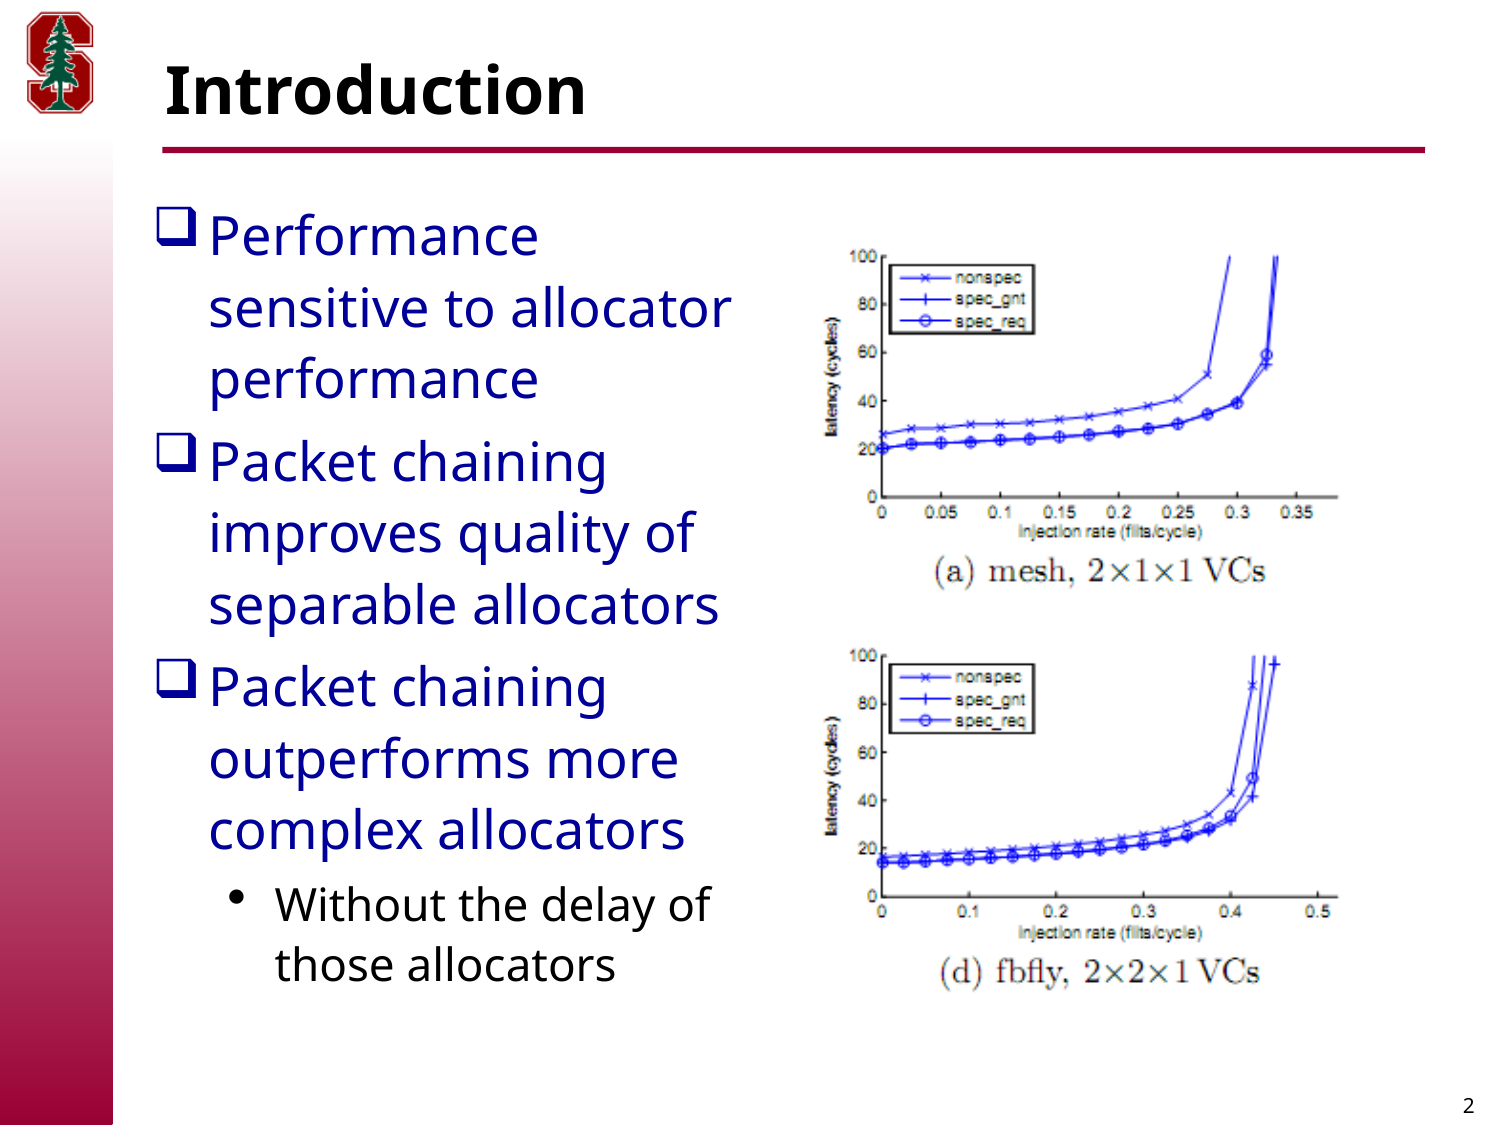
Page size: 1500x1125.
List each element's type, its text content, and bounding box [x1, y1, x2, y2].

list Performance sensitive to allocator performance Packet chaining improves quality of separable allocators Packet chaining outperforms more complex allocators Without the delay of those allocators [137, 187, 776, 1051]
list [801, 237, 1363, 1001]
title Introduction [149, 24, 1438, 151]
picture [0, 0, 125, 125]
